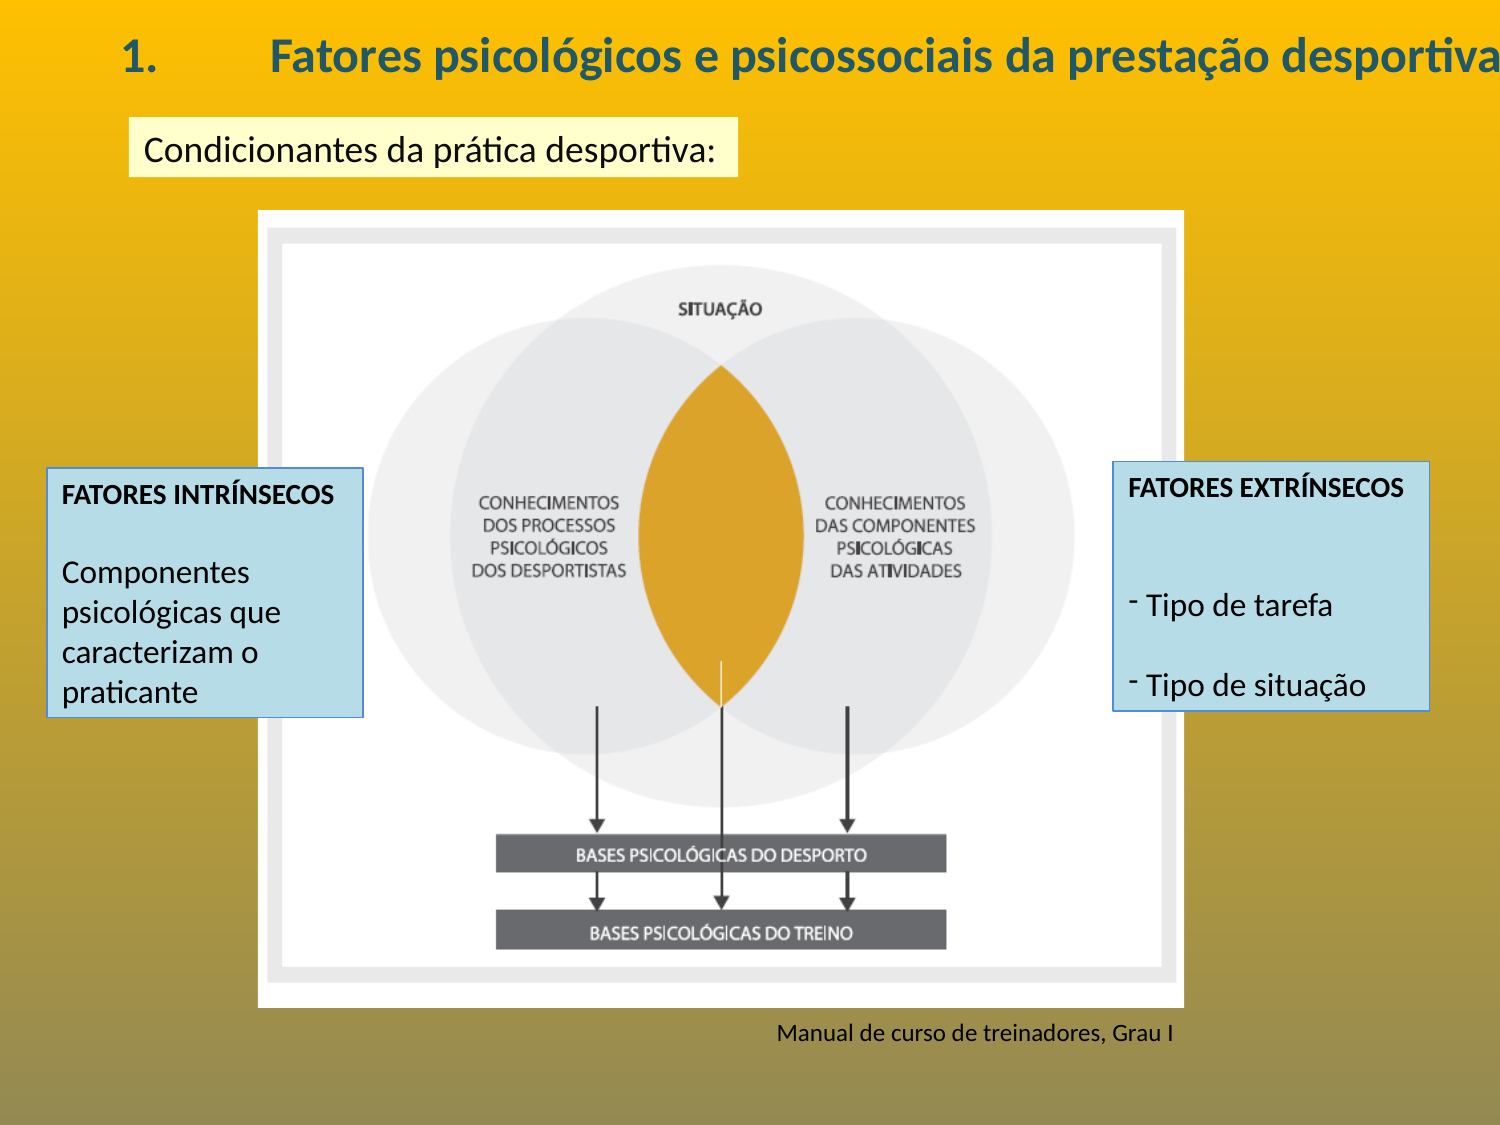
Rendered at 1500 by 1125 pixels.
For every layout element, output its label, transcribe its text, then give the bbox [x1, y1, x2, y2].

text_box FATORES INTRÍNSECOS Componentes psicológicas que caracterizam o praticante [46, 467, 252, 718]
text_box Manual de curso de treinadores, Grau I [761, 1009, 1196, 1055]
picture [257, 210, 1185, 1008]
text_box FATORES EXTRÍNSECOS Tipo de tarefa Tipo de situação [1188, 461, 1430, 711]
text_box Condicionantes da prática desportiva: [128, 117, 739, 178]
title 1. Fatores psicológicos e psicossociais da prestação desportiva [105, 11, 1500, 94]
